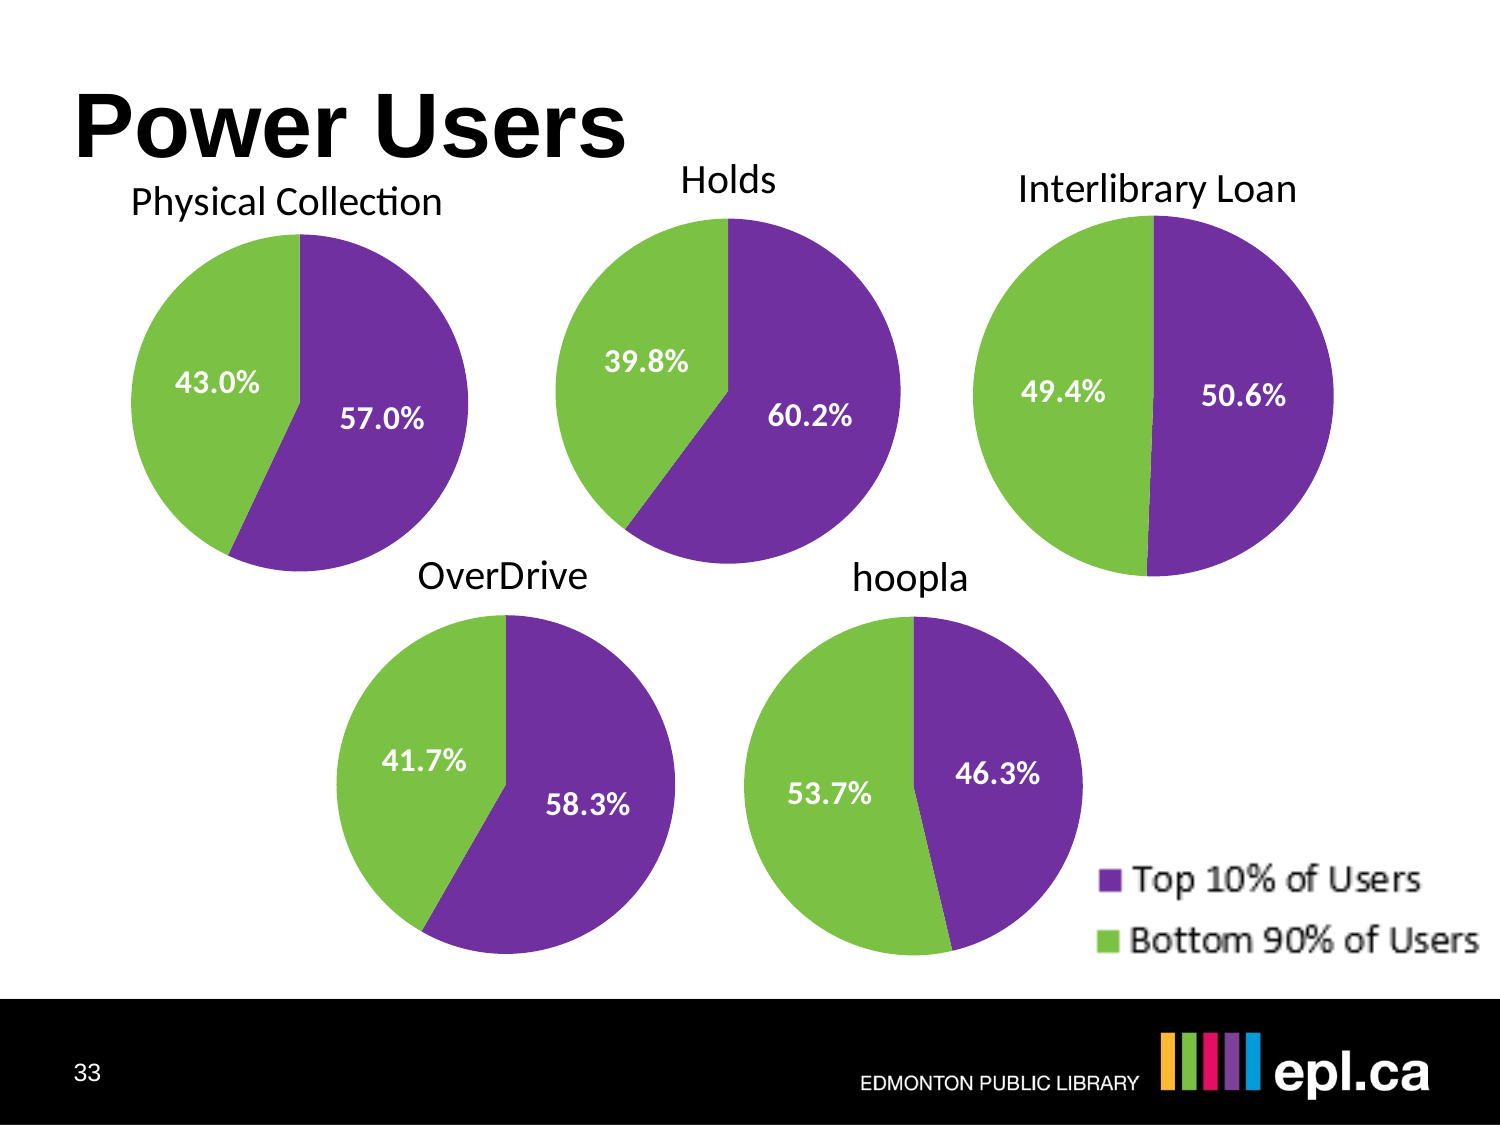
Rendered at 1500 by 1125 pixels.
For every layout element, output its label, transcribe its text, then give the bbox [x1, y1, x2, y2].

picture [0, 0, 1500, 1125]
chart [58, 121, 1349, 979]
slide_number 33 [58, 1041, 409, 1102]
title Power Users [58, 58, 1430, 247]
